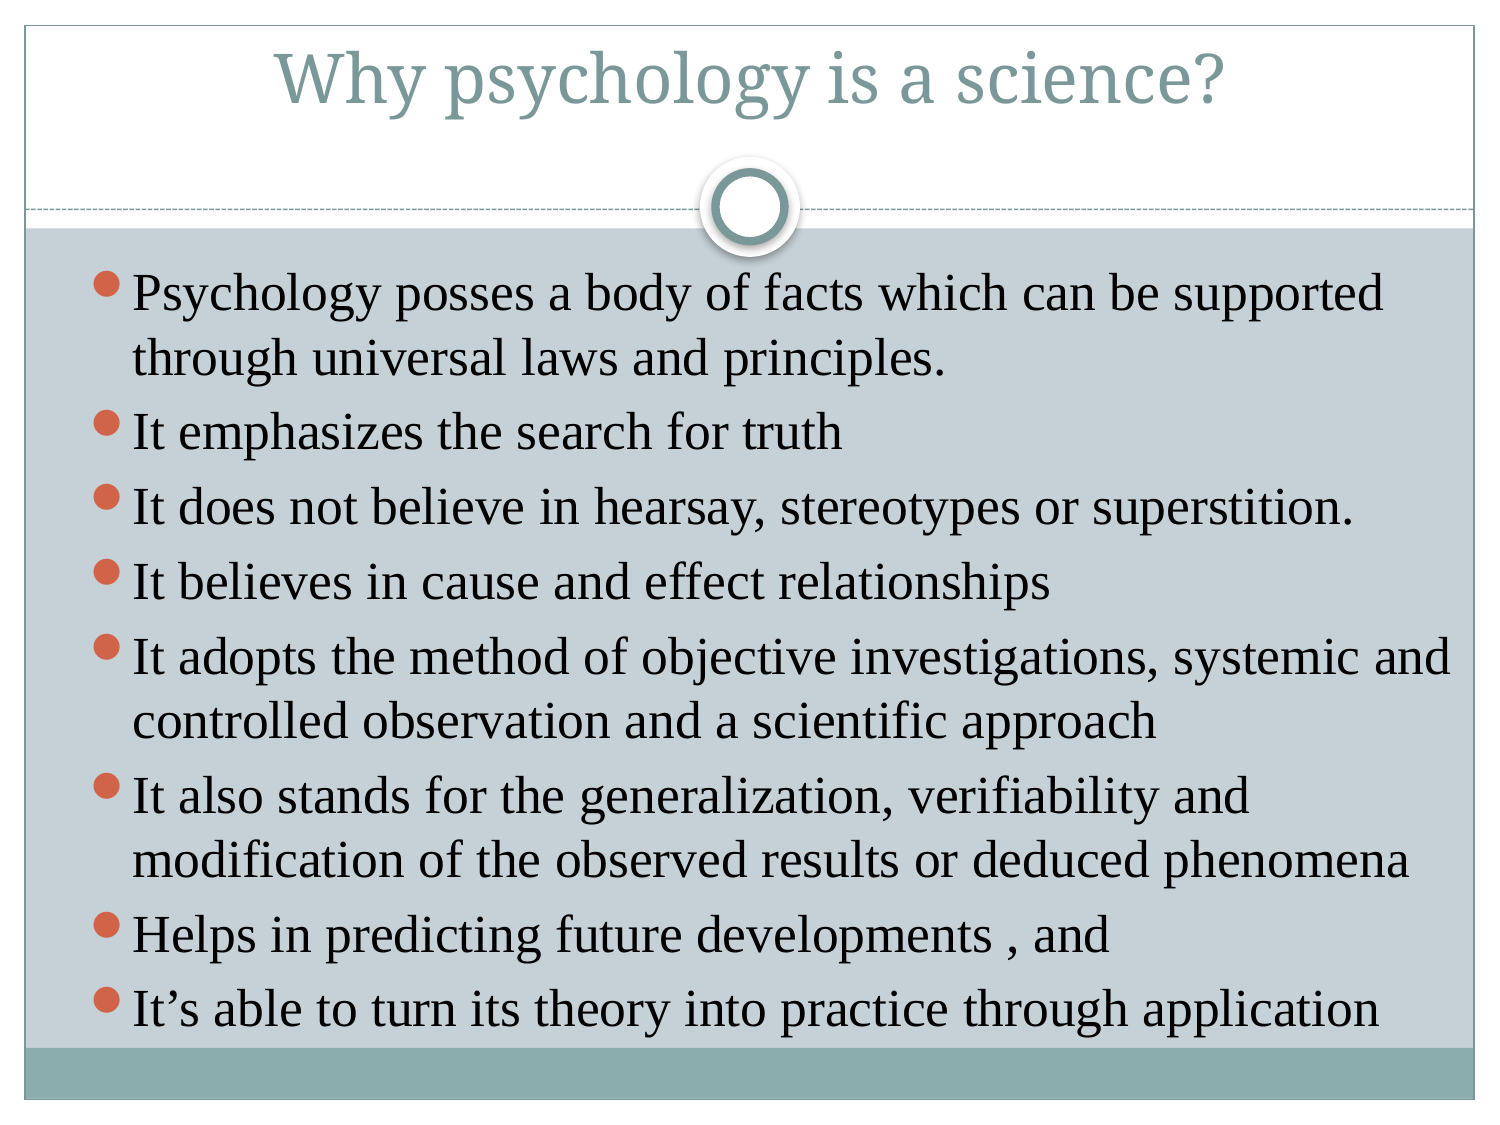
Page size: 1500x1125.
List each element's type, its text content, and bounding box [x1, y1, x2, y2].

title Why psychology is a science? [75, 0, 1425, 125]
list Psychology posses a body of facts which can be supported through universal laws and principles. It emphasizes the search for truth It does not believe in hearsay, stereotypes or superstition. It believes in cause and effect relationships It adopts the method of objective investigations, systemic and controlled observation and a scientific approach It also stands for the generalization, verifiability and modification of the observed results or deduced phenomena Helps in predicting future developments , and It’s able to turn its theory into practice through application [75, 249, 1500, 1125]
